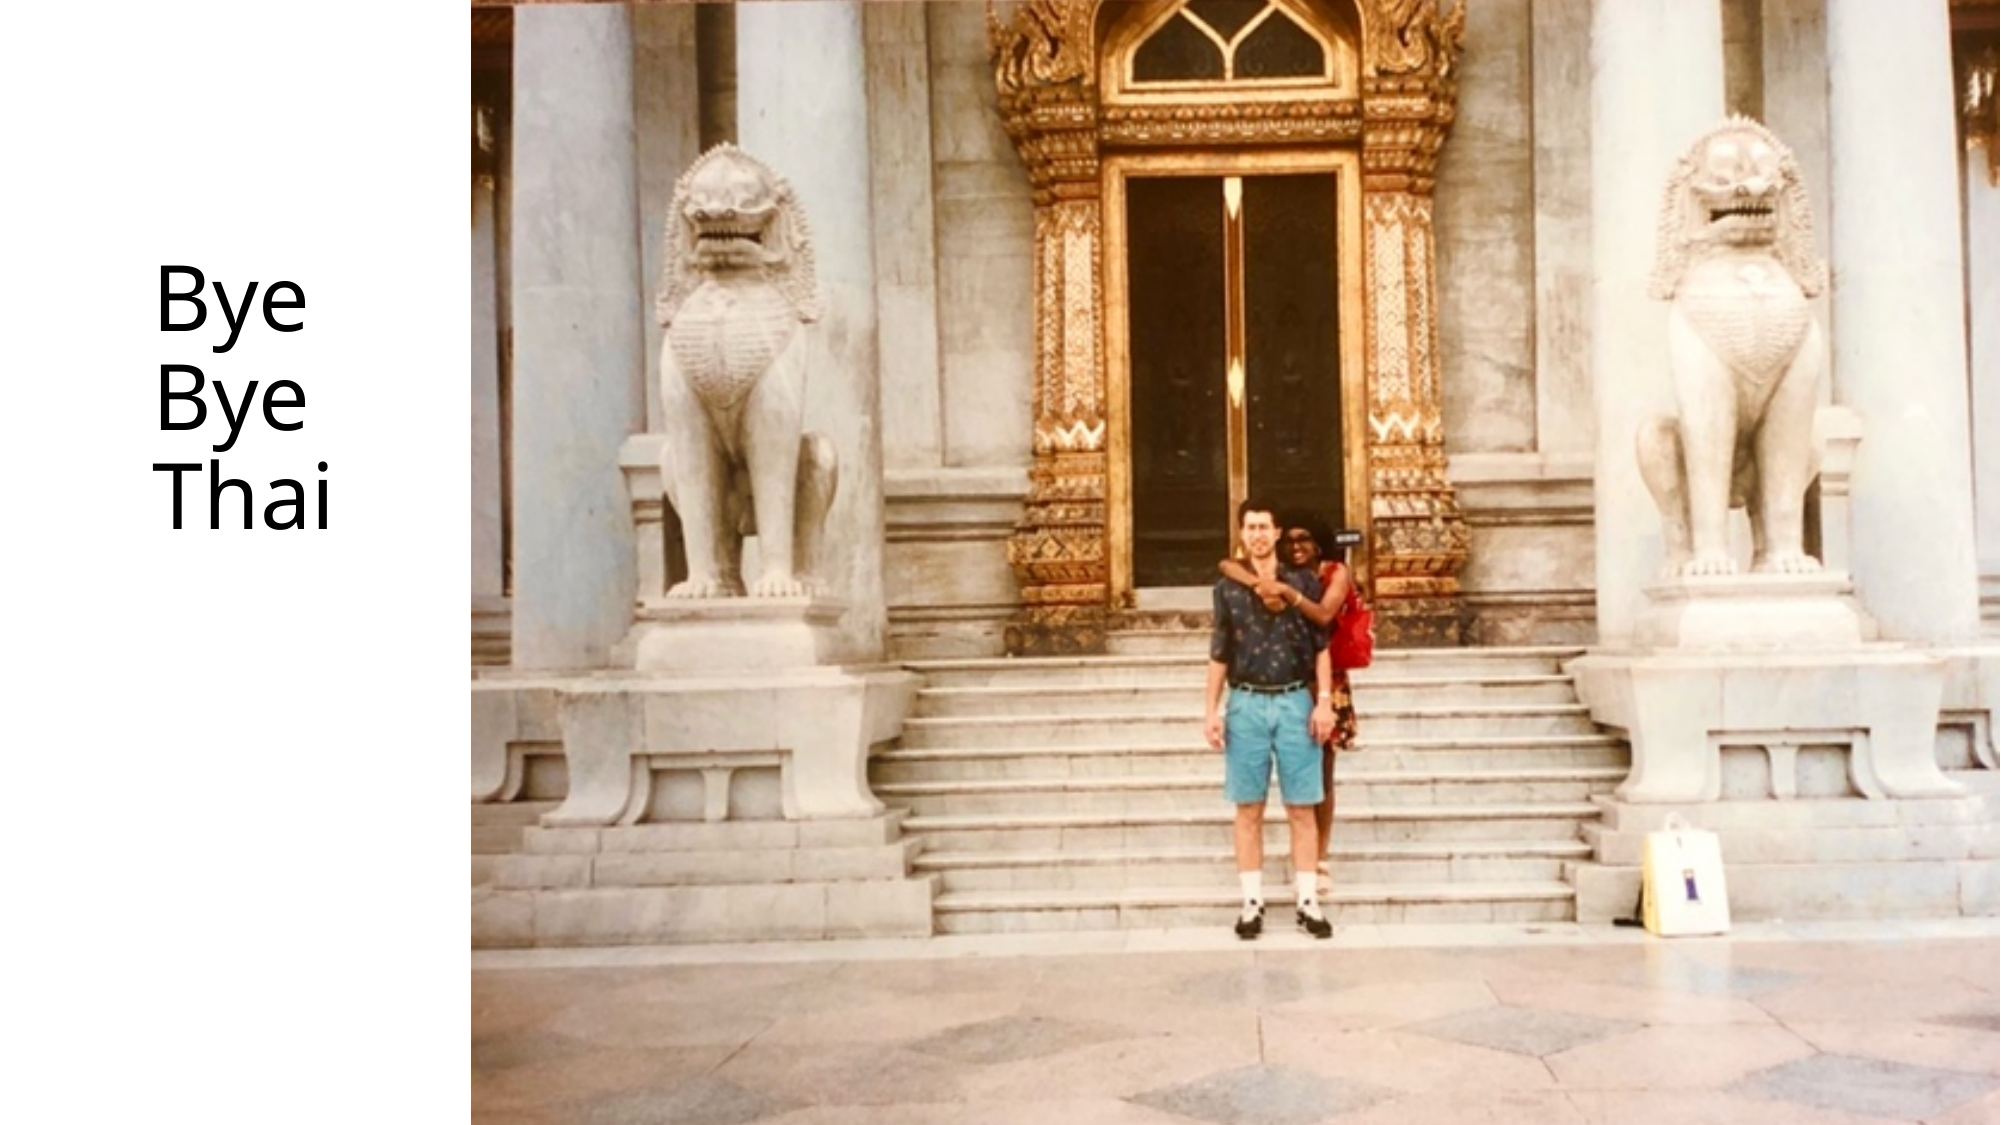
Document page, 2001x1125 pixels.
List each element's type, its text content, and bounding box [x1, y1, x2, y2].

picture [471, 0, 2000, 1125]
title Bye Bye Thai [137, 59, 471, 743]
